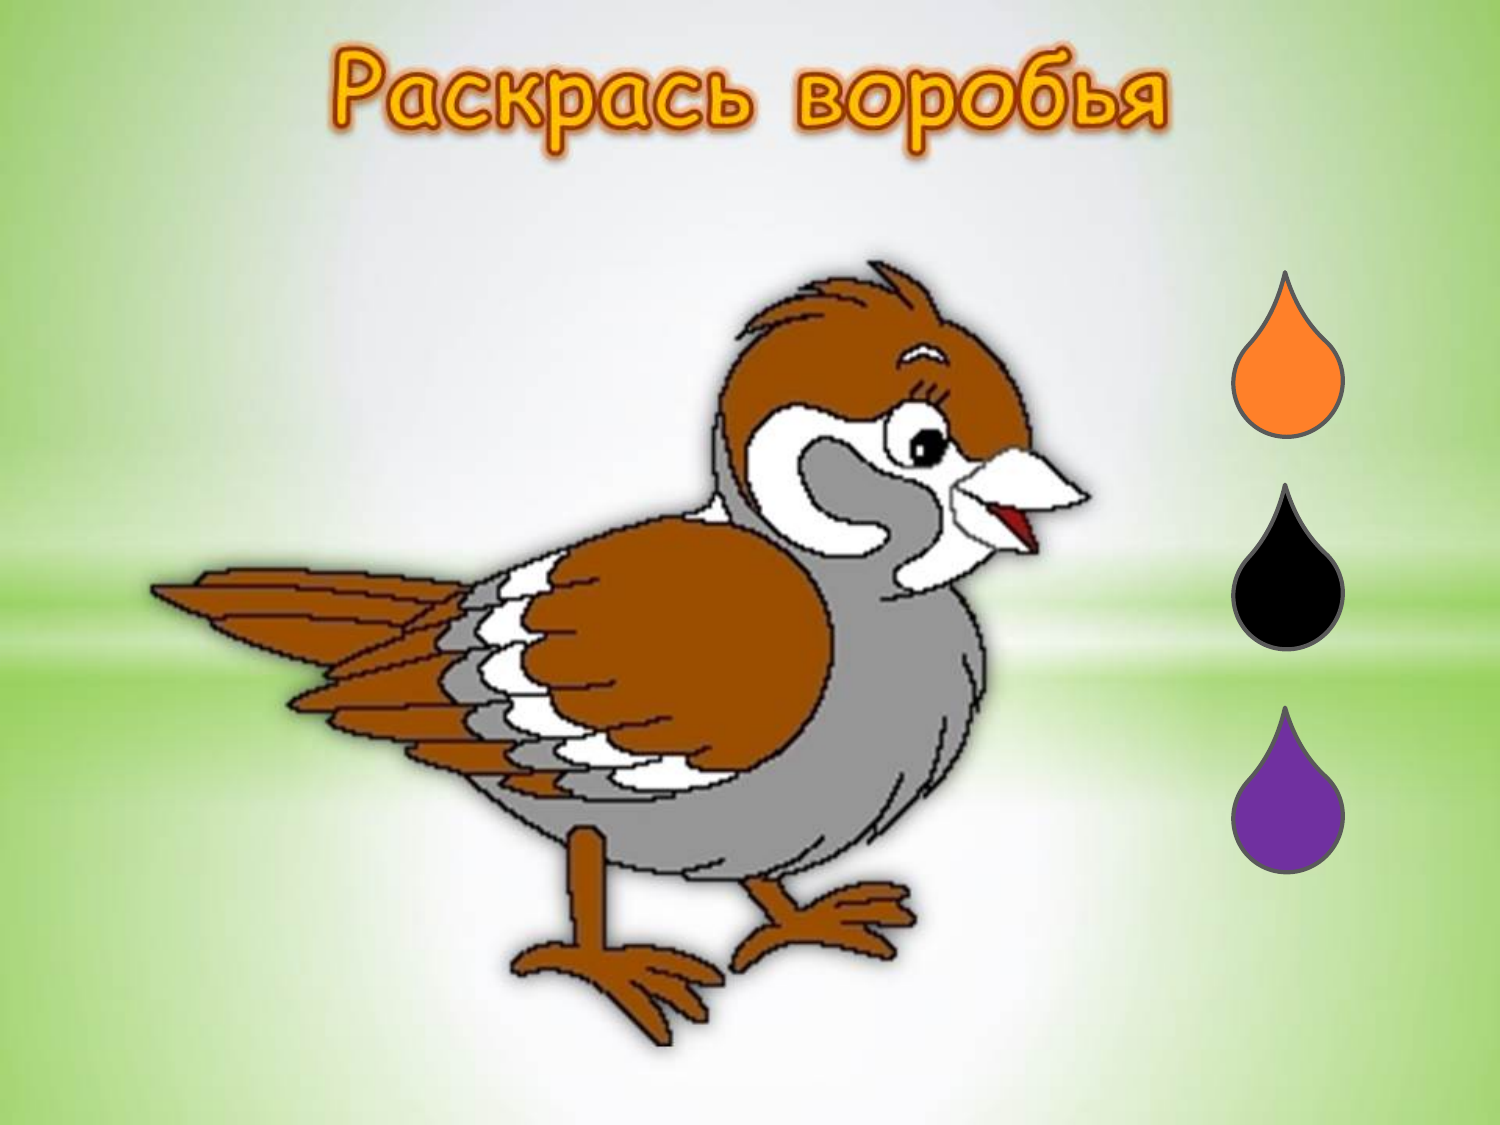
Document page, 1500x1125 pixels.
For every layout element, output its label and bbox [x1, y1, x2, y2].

text_box [1231, 270, 1345, 439]
text_box [1231, 482, 1345, 652]
picture [0, 0, 1500, 1125]
text_box [1231, 705, 1345, 875]
